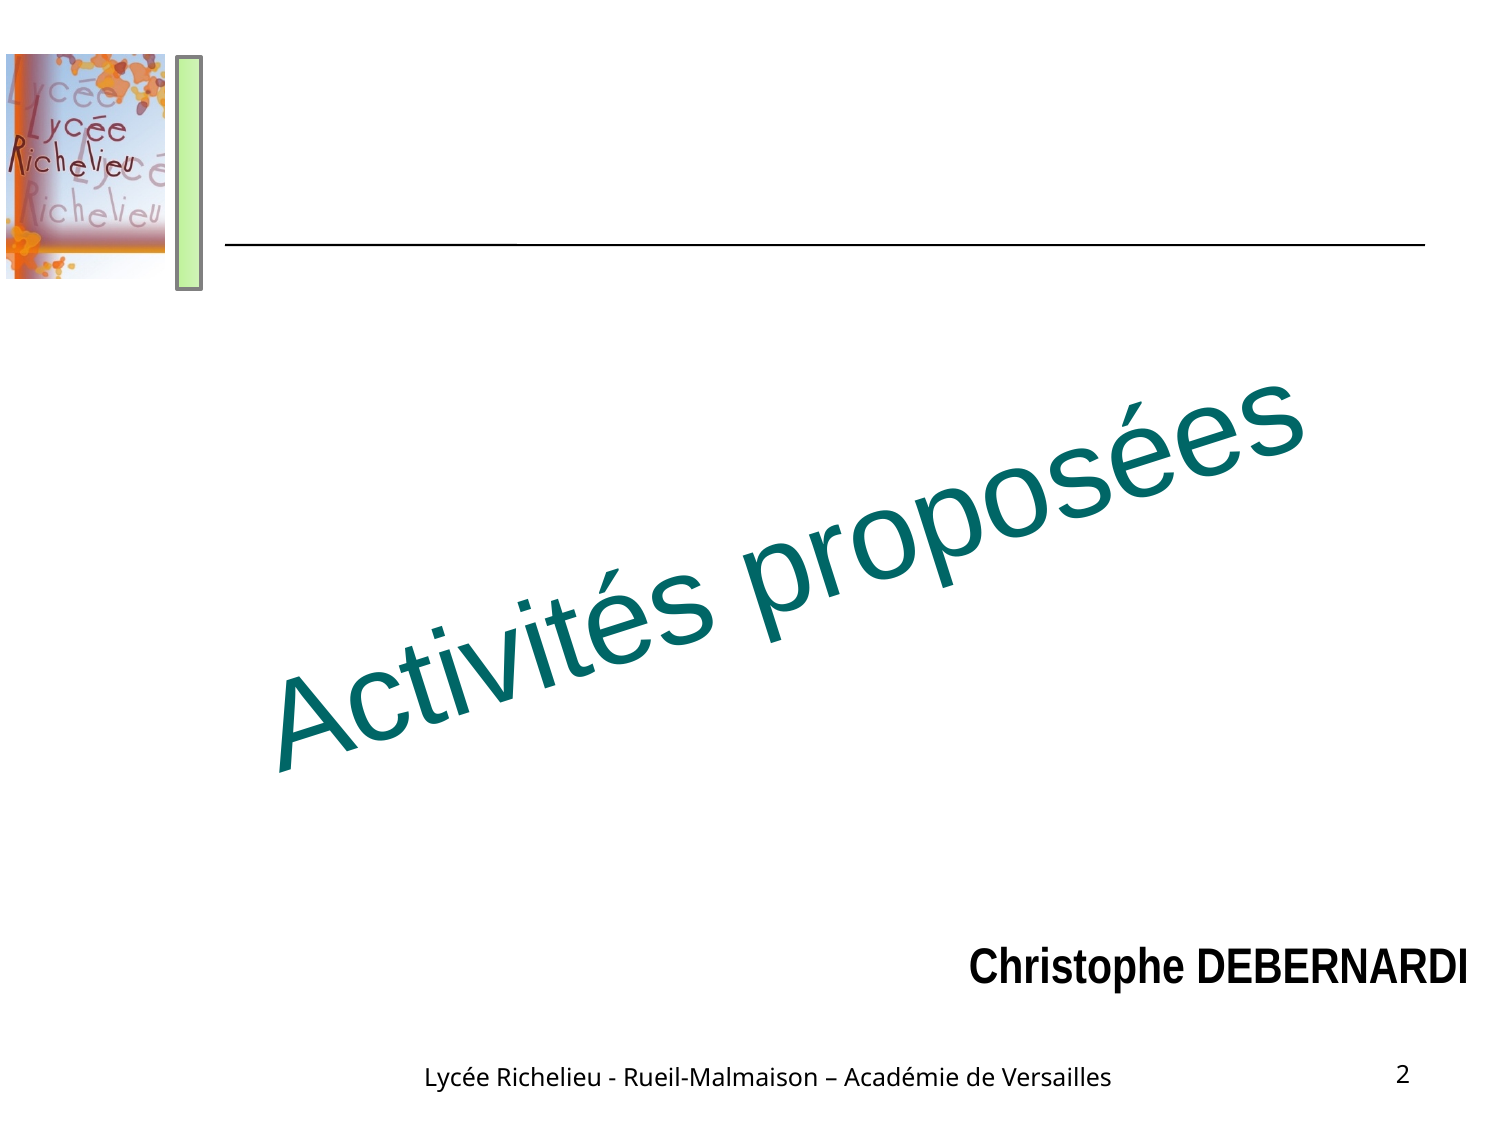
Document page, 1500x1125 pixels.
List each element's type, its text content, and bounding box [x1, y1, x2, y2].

picture [6, 54, 165, 279]
text_box Christophe DEBERNARDI [954, 925, 1500, 1001]
footer Lycée Richelieu - Rueil-Malmaison – Académie de Versailles [369, 1049, 1169, 1100]
title Activités proposées [119, 267, 1453, 889]
slide_number 2 [1074, 1049, 1426, 1101]
